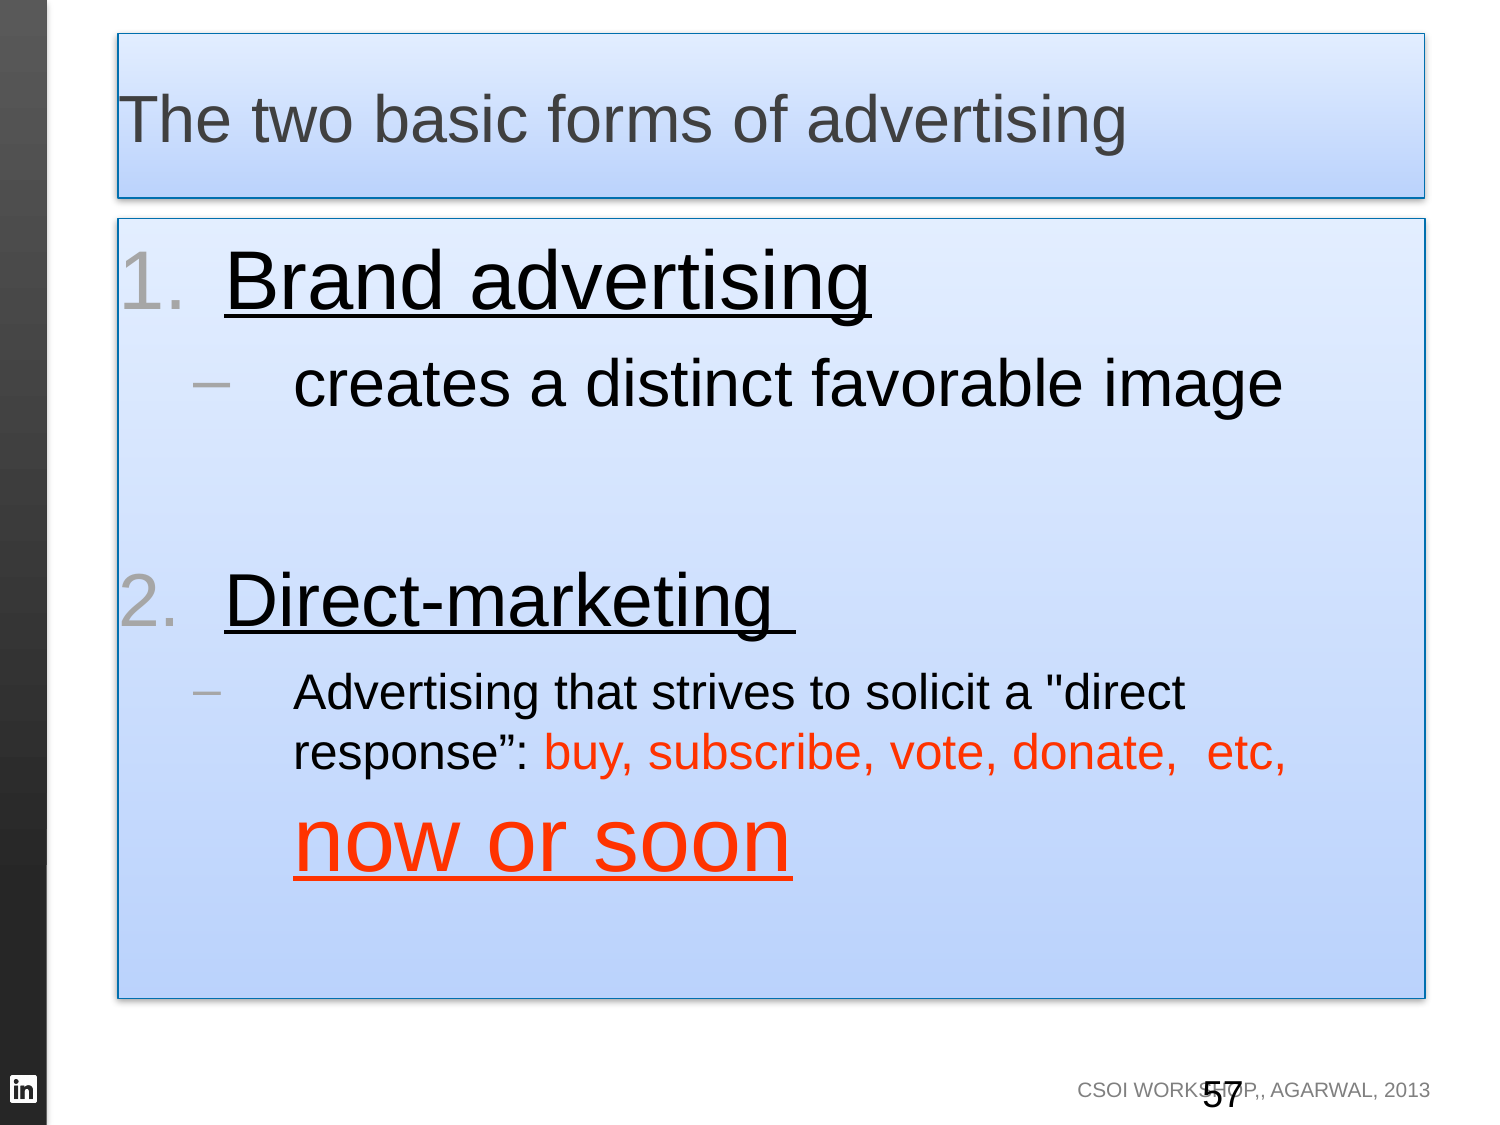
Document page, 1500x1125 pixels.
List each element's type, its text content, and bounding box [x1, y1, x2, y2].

picture [10, 1075, 37, 1103]
slide_number 57 [1187, 1062, 1500, 1113]
title The two basic forms of advertising [117, 33, 1425, 199]
list Brand advertising creates a distinct favorable image Direct-marketing Advertising that strives to solicit a "direct response”: buy, subscribe, vote, donate, etc, now or soon [117, 218, 1426, 999]
